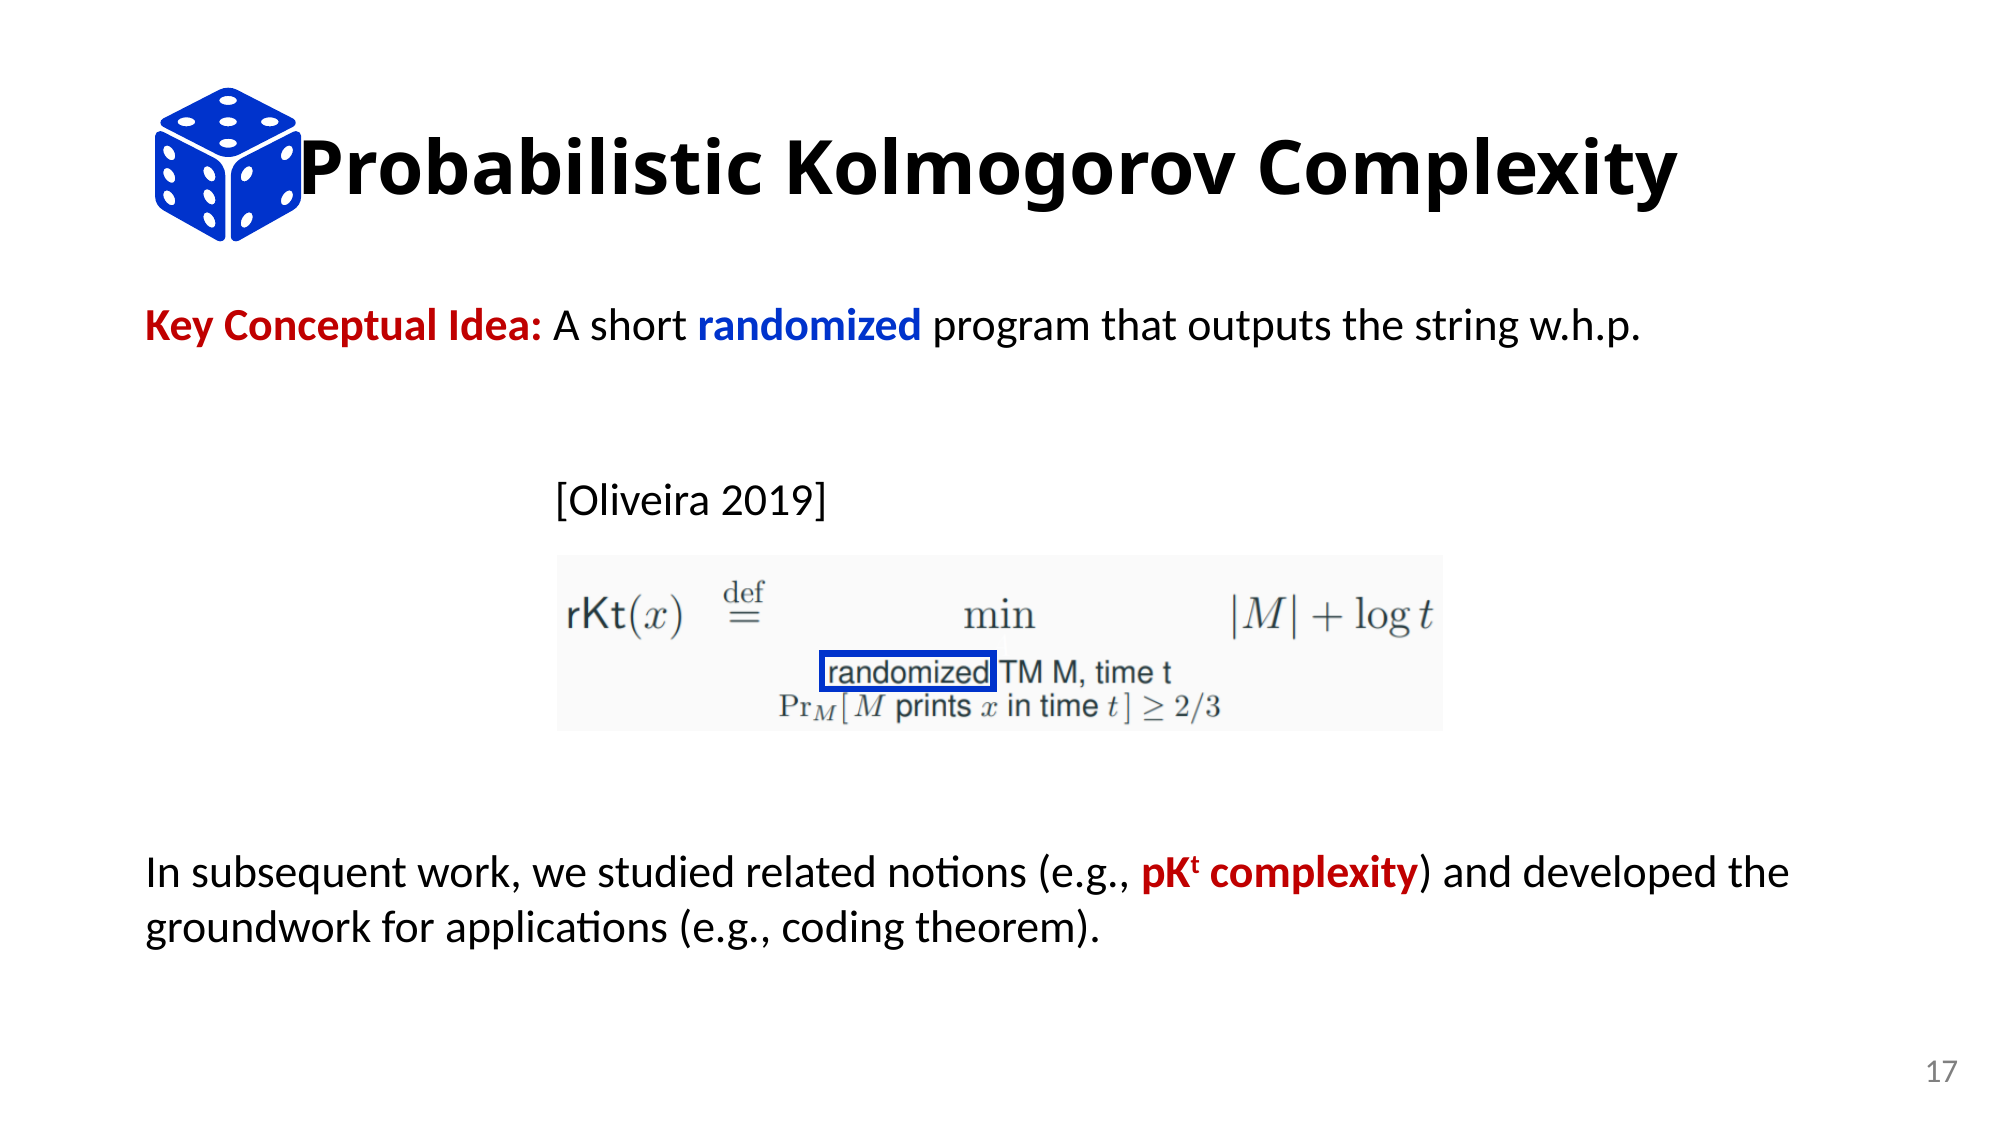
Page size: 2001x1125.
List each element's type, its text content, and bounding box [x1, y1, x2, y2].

text_box [Oliveira 2019] [539, 462, 1088, 532]
text_box [230, 131, 302, 242]
text_box Probabilistic Kolmogorov Complexity [62, 111, 1915, 217]
text_box [155, 131, 226, 242]
text_box [160, 87, 296, 157]
text_box 17 [1908, 1041, 1975, 1097]
picture [557, 555, 1443, 731]
text_box In subsequent work, we studied related notions (e.g., pKt complexity) and developed the groundwork for applications (e.g., coding theorem). [130, 834, 1831, 959]
text_box Key Conceptual Idea: A short randomized program that outputs the string w.h.p. [130, 287, 1799, 358]
